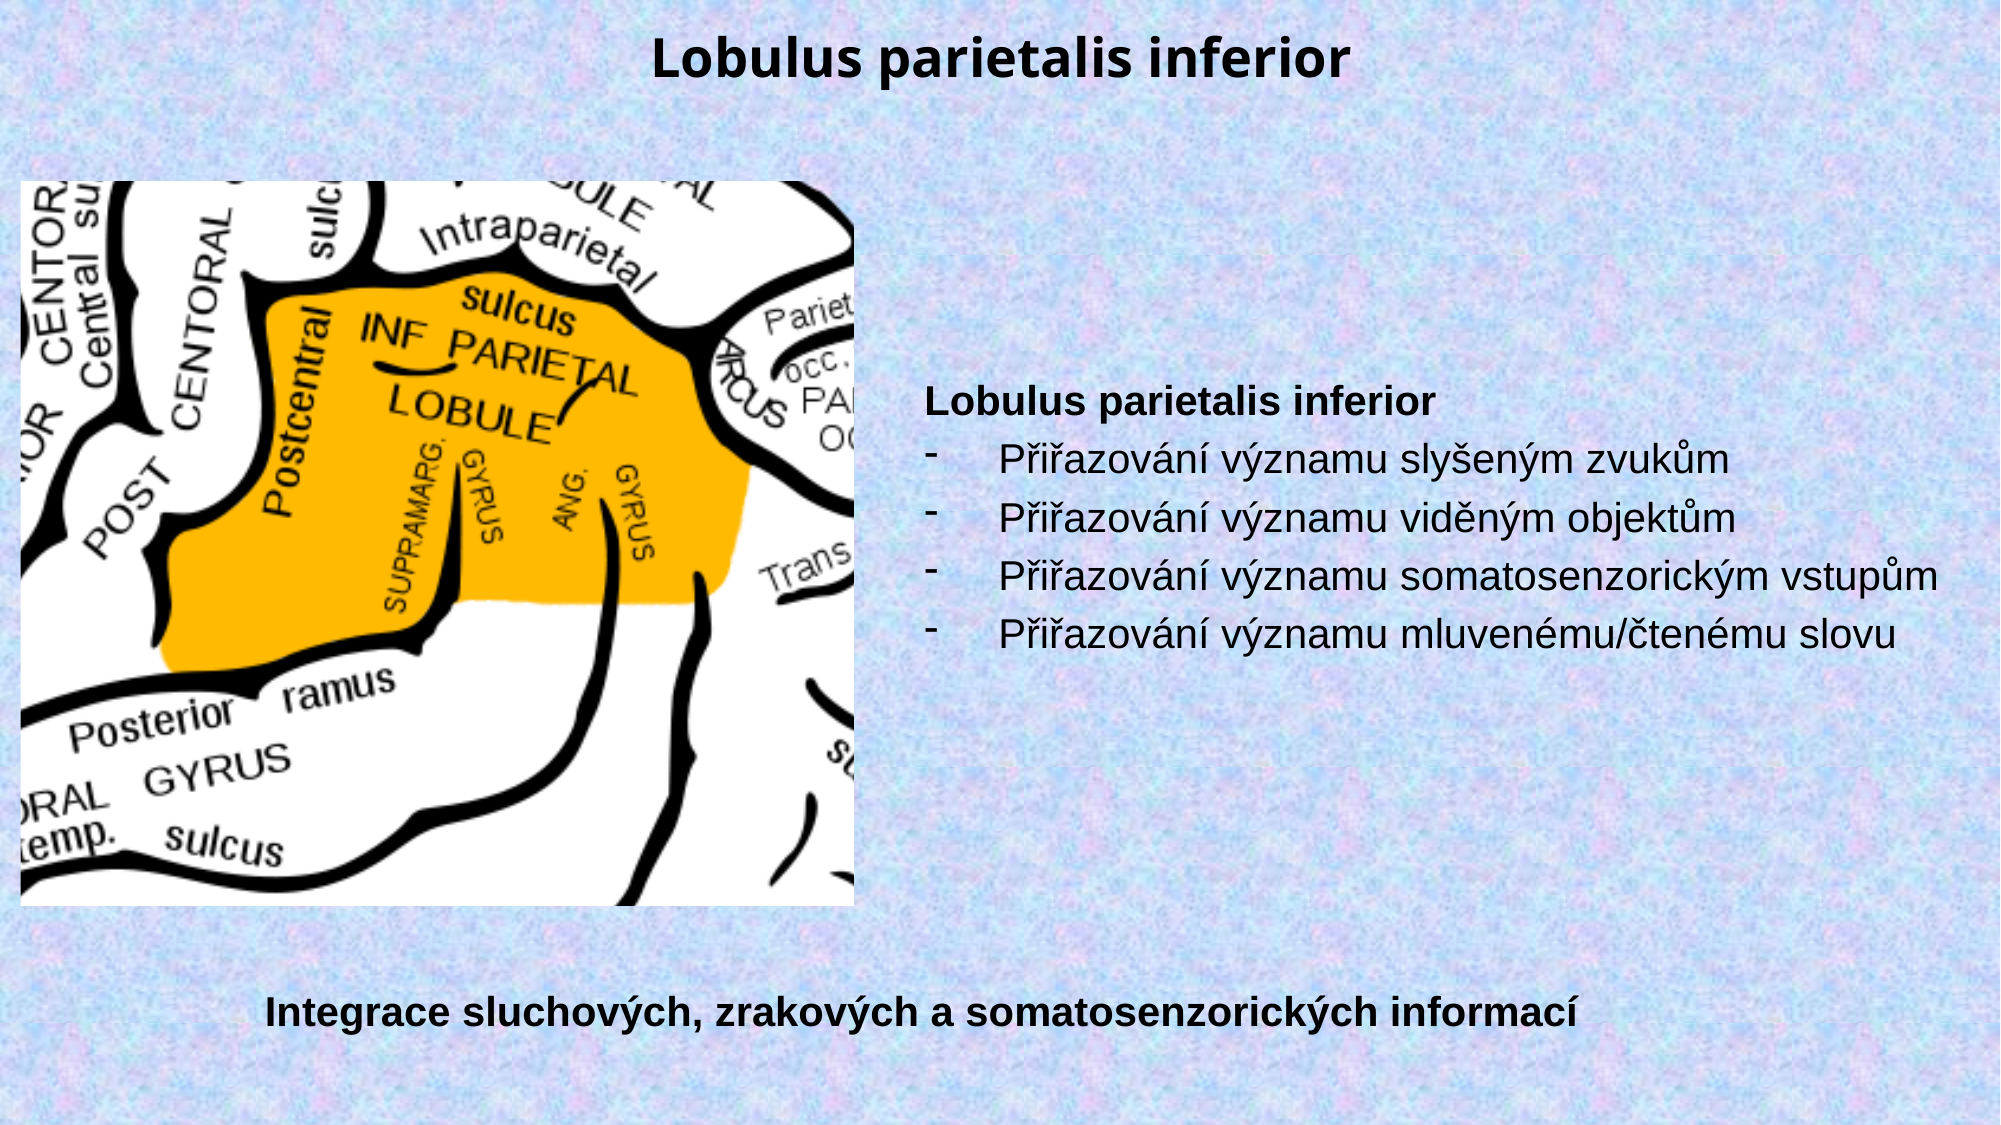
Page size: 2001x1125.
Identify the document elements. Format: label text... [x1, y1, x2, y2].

text_box Integrace sluchových, zrakových a somatosenzorických informací [249, 656, 1750, 1125]
text_box Lobulus parietalis inferior Přiřazování významu slyšeným zvukům Přiřazování významu viděným objektům Přiřazování významu somatosenzorickým vstupům Přiřazování významu mluvenému/čtenému slovu [909, 366, 1955, 715]
picture [0, 0, 2001, 1125]
text_box Lobulus parietalis inferior [326, 0, 1677, 114]
